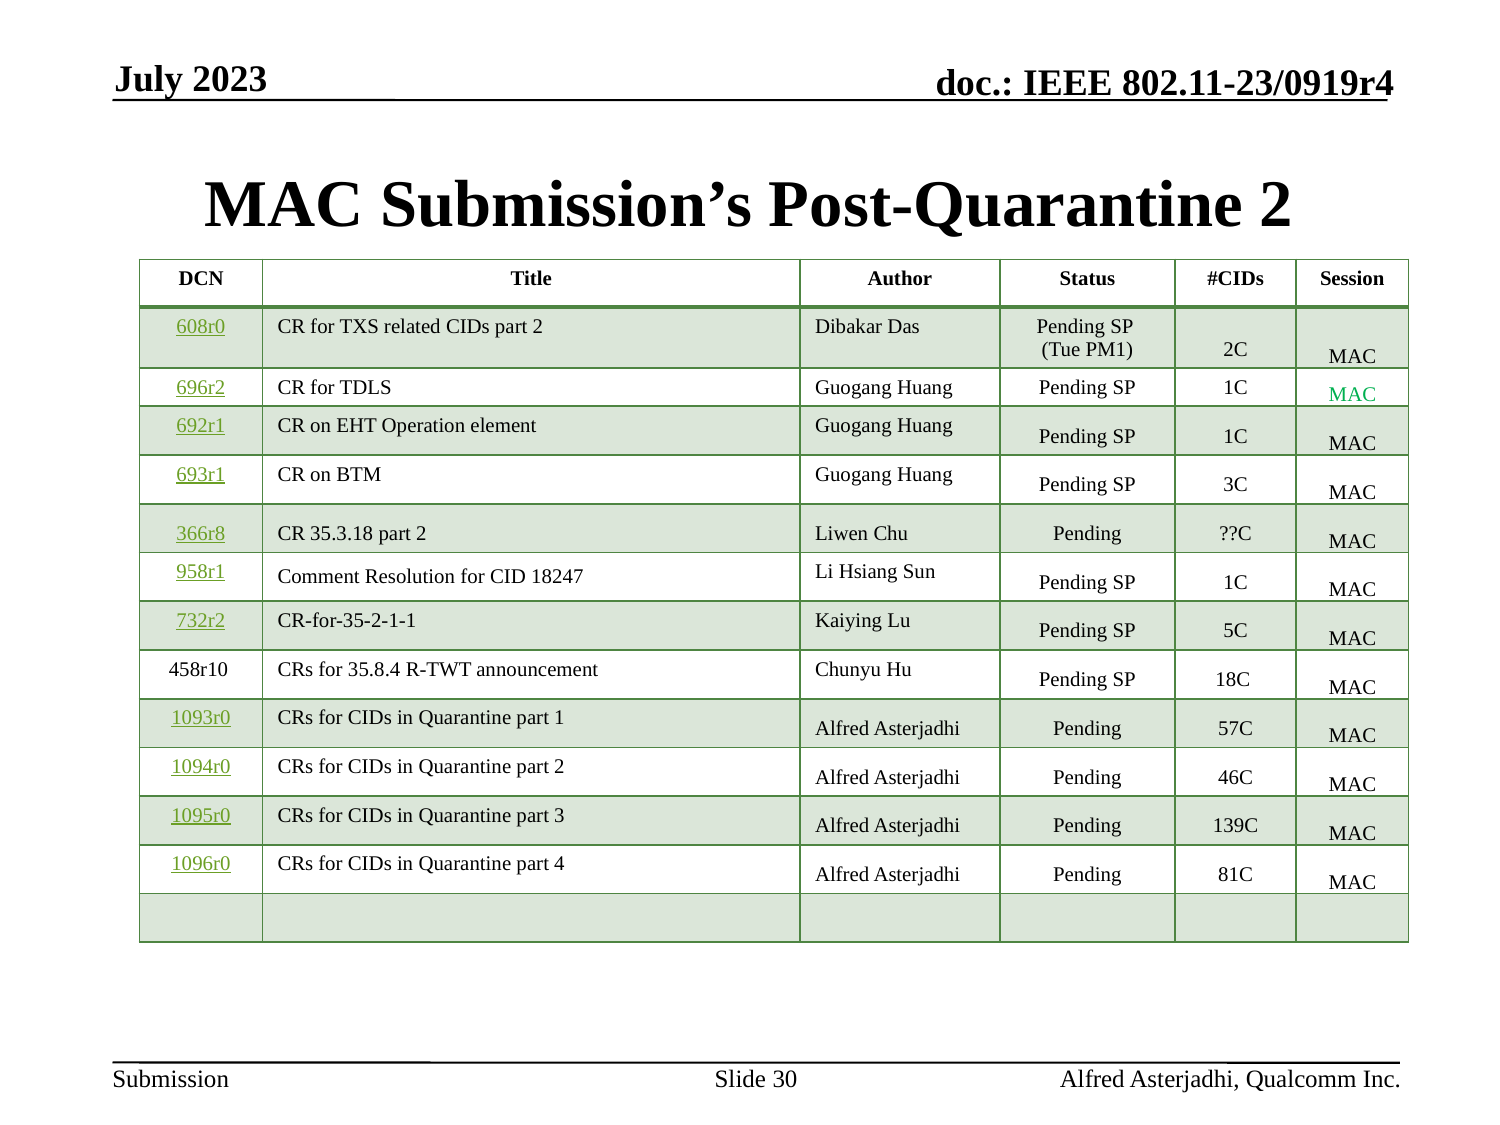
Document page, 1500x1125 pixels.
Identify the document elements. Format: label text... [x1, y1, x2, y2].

table_cell Alfred Asterjadhi [801, 846, 999, 893]
table_cell 732r2 [140, 602, 262, 649]
table_header Title [263, 260, 799, 305]
slide_number Slide 30 [712, 1061, 800, 1123]
table_cell Pending SP [1001, 553, 1174, 600]
table_cell CRs for 35.8.4 R-TWT announcement [263, 651, 799, 698]
table_cell 1C [1176, 407, 1295, 454]
table_cell Alfred Asterjadhi [801, 748, 999, 795]
table_cell 608r0 [140, 309, 262, 367]
table_cell 3C [1176, 456, 1295, 503]
table_cell 46C [1176, 748, 1295, 795]
table_cell MAC [1297, 407, 1408, 454]
table_cell Alfred Asterjadhi [801, 700, 999, 747]
table_cell Pending SP [1001, 369, 1174, 405]
table_cell MAC [1297, 369, 1408, 405]
table_cell CR on EHT Operation element [263, 407, 799, 454]
table_cell Pending [1001, 846, 1174, 893]
table_cell Pending [1001, 505, 1174, 552]
table_cell MAC [1297, 797, 1408, 844]
table_cell Guogang Huang [801, 456, 999, 503]
table_header Session [1297, 260, 1408, 305]
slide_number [114, 54, 423, 100]
table_cell 958r1 [140, 553, 262, 600]
table_cell 366r8 [140, 505, 262, 552]
table_cell [1176, 894, 1295, 941]
table_cell MAC [1297, 651, 1408, 698]
table_cell [1001, 894, 1174, 941]
footer Alfred Asterjadhi, Qualcomm Inc. [878, 1061, 1402, 1093]
table_cell MAC [1297, 846, 1408, 893]
table_cell Dibakar Das [801, 309, 999, 367]
table_cell Pending SP [1001, 602, 1174, 649]
table_cell [1297, 894, 1408, 941]
table_cell Pending [1001, 748, 1174, 795]
table_header Author [801, 260, 999, 305]
table_cell CR on BTM [263, 456, 799, 503]
table_cell Guogang Huang [801, 407, 999, 454]
table_cell [140, 894, 262, 941]
table_cell Comment Resolution for CID 18247 [263, 553, 799, 600]
table_cell [801, 894, 999, 941]
table_cell 139C [1176, 797, 1295, 844]
table_header #CIDs [1176, 260, 1295, 305]
table_cell 692r1 [140, 407, 262, 454]
table_cell CR for TXS related CIDs part 2 [263, 309, 799, 367]
table_cell Chunyu Hu [801, 651, 999, 698]
table_cell 1C [1176, 553, 1295, 600]
title MAC Submission’s Post-Quarantine 2 [112, 112, 1388, 288]
table_cell MAC [1297, 700, 1408, 747]
table_cell 57C [1176, 700, 1295, 747]
table_cell CRs for CIDs in Quarantine part 2 [263, 748, 799, 795]
table_cell CR-for-35-2-1-1 [263, 602, 799, 649]
table_cell Pending [1001, 797, 1174, 844]
table_cell Pending SP [1001, 651, 1174, 698]
table_cell 696r2 [140, 369, 262, 405]
table_cell Guogang Huang [801, 369, 999, 405]
table_cell 1095r0 [140, 797, 262, 844]
table_cell Li Hsiang Sun [801, 553, 999, 600]
table_cell CR for TDLS [263, 369, 799, 405]
table_cell MAC [1297, 553, 1408, 600]
table_header Status [1001, 260, 1174, 305]
table_cell Liwen Chu [801, 505, 999, 552]
table_cell 18C [1176, 651, 1295, 698]
table_cell 5C [1176, 602, 1295, 649]
table_cell MAC [1297, 602, 1408, 649]
table_cell MAC [1297, 309, 1408, 367]
table_cell 1096r0 [140, 846, 262, 893]
table_cell 81C [1176, 846, 1295, 893]
table_cell Pending SP [1001, 407, 1174, 454]
table_cell MAC [1297, 456, 1408, 503]
table_cell Pending [1001, 700, 1174, 747]
table_cell MAC [1297, 748, 1408, 795]
table_cell CRs for CIDs in Quarantine part 3 [263, 797, 799, 844]
table_header DCN [140, 260, 262, 305]
table_cell 693r1 [140, 456, 262, 503]
table_cell 2C [1176, 309, 1295, 367]
table_cell Alfred Asterjadhi [801, 797, 999, 844]
table_cell Pending SP (Tue PM1) [1001, 309, 1174, 367]
table_cell Kaiying Lu [801, 602, 999, 649]
table_cell 458r10 [140, 651, 262, 698]
table_cell CRs for CIDs in Quarantine part 1 [263, 700, 799, 747]
table_cell [263, 894, 799, 941]
table_cell CRs for CIDs in Quarantine part 4 [263, 846, 799, 893]
table_cell MAC [1297, 505, 1408, 552]
table_cell ??C [1176, 505, 1295, 552]
table_cell Pending SP [1001, 456, 1174, 503]
table_cell 1093r0 [140, 700, 262, 747]
table_cell 1094r0 [140, 748, 262, 795]
table_cell CR 35.3.18 part 2 [263, 505, 799, 552]
table_cell 1C [1176, 369, 1295, 405]
